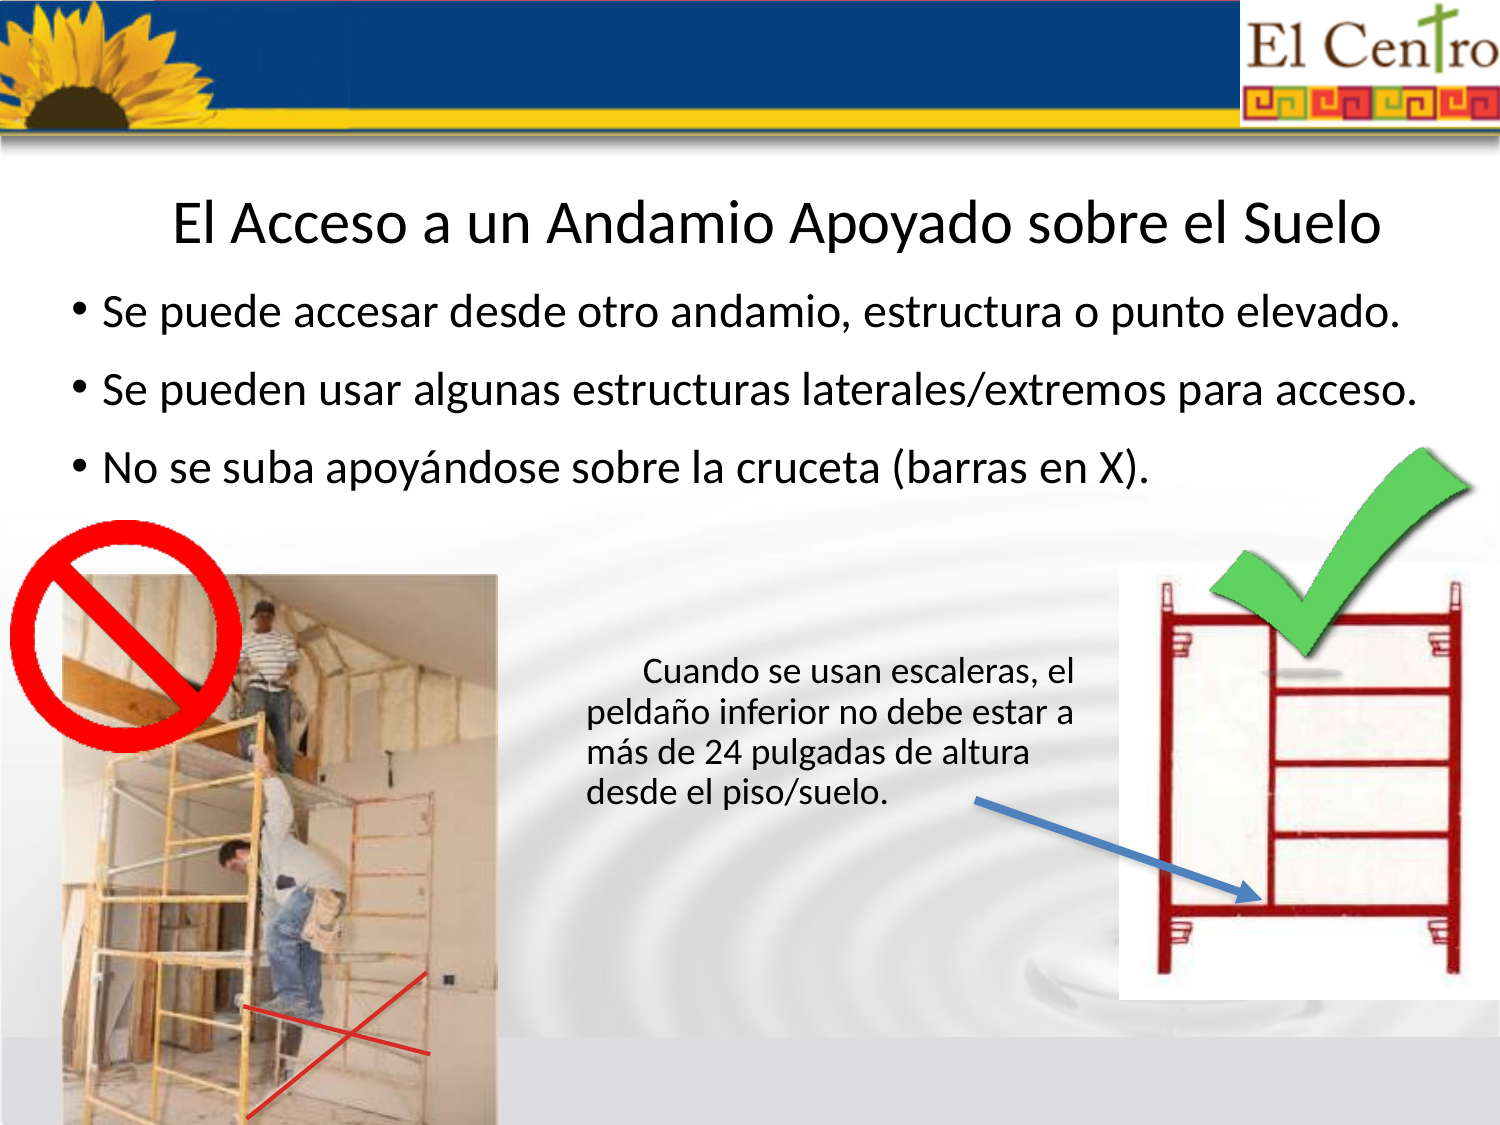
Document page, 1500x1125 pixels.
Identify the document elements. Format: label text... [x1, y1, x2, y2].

text_box Cuando se usan escaleras, el peldaño inferior no debe estar a más de 24 pulgadas de altura desde el piso/suelo. [578, 643, 1118, 821]
title El Acceso a un Andamio Apoyado sobre el Suelo [0, 168, 1500, 270]
picture [0, 270, 1500, 1125]
picture [0, 0, 1500, 168]
list Se puede accesar desde otro andamio, estructura o punto elevado. Se pueden usar algunas estructuras laterales/extremos para acceso. No se suba apoyándose sobre la cruceta (barras en X). [63, 271, 1500, 585]
